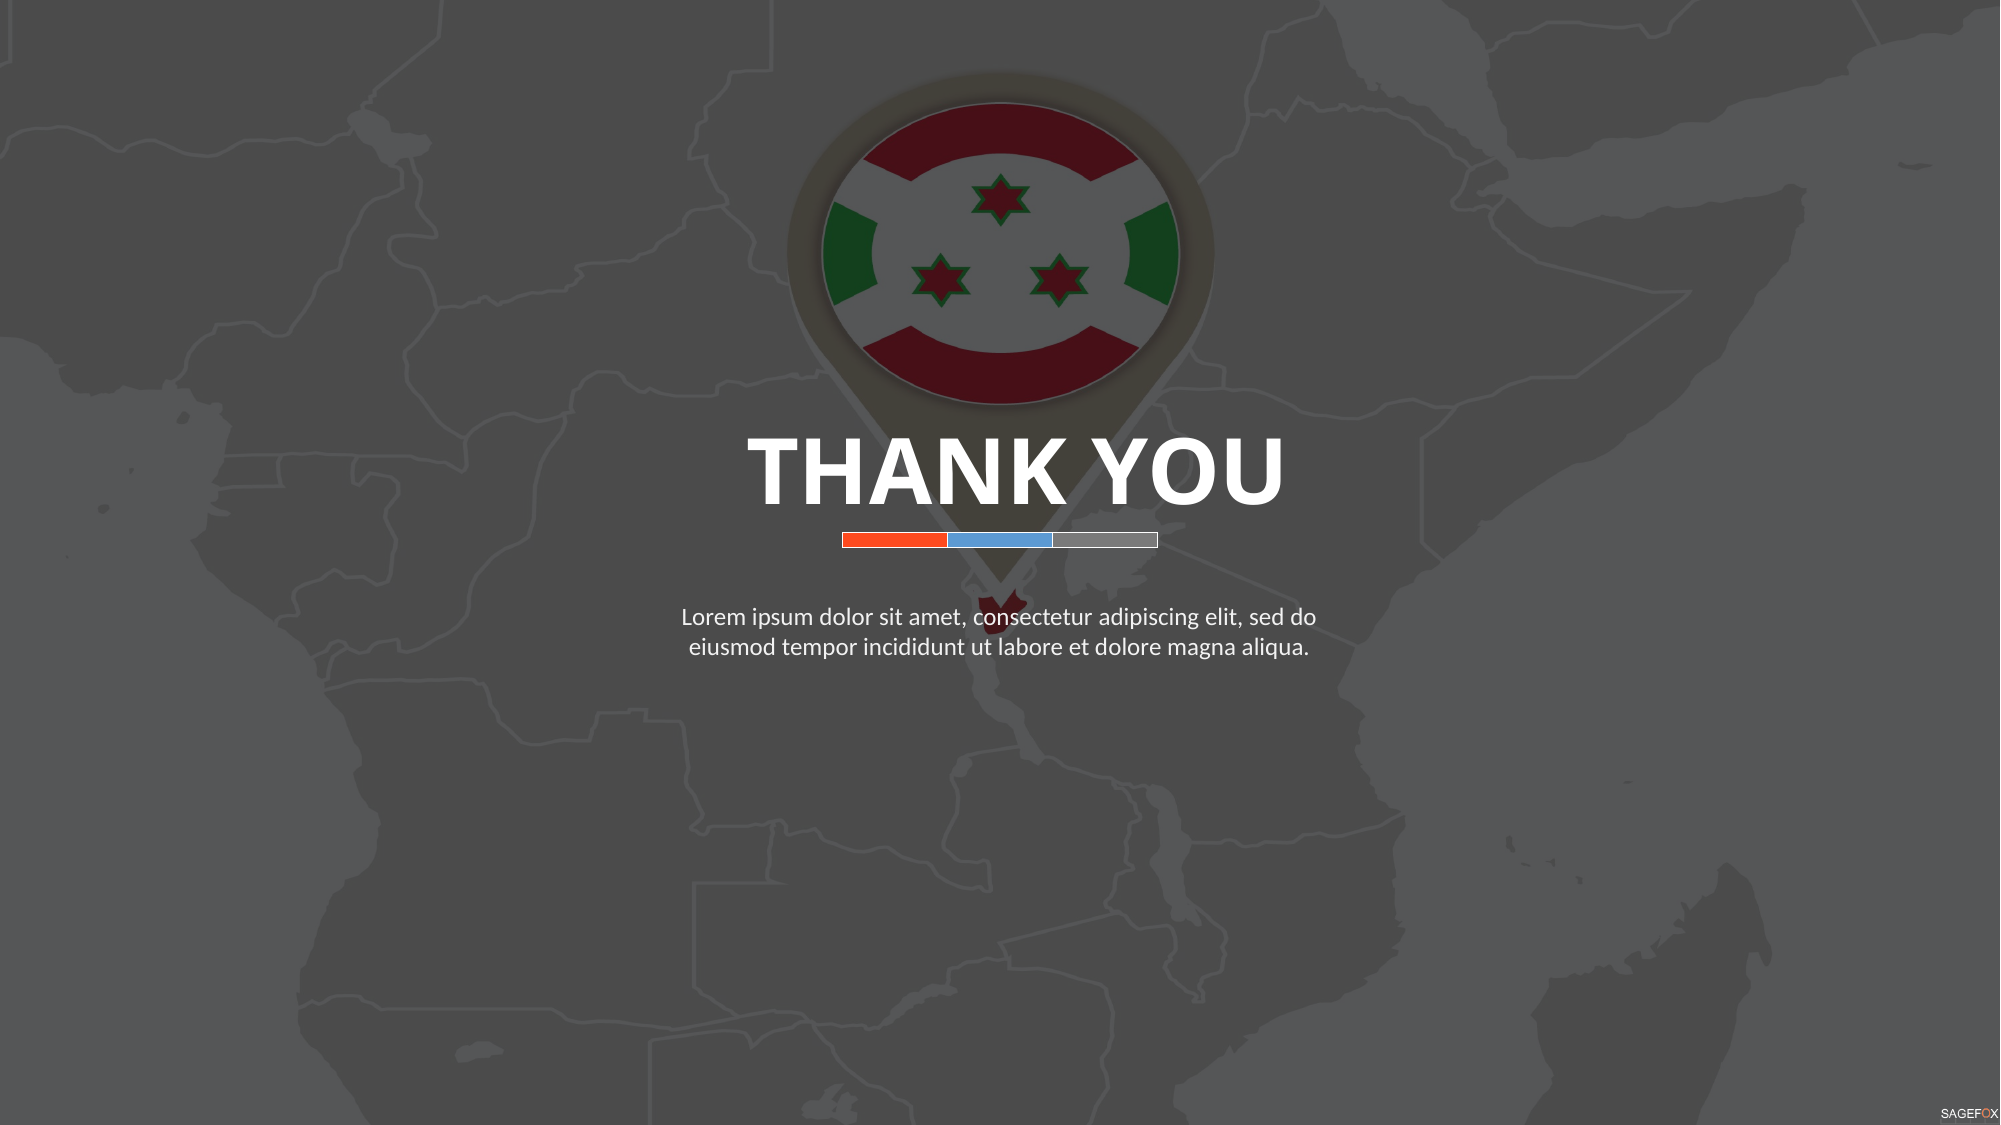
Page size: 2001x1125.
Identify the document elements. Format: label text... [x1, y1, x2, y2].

text_box THANK YOU [565, 405, 1470, 531]
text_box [842, 532, 1158, 548]
text_box Lorem ipsum dolor sit amet, consectetur adipiscing elit, sed do eiusmod tempor incididunt ut labore et dolore magna aliqua. [660, 593, 1340, 668]
picture [1940, 0, 2001, 1125]
